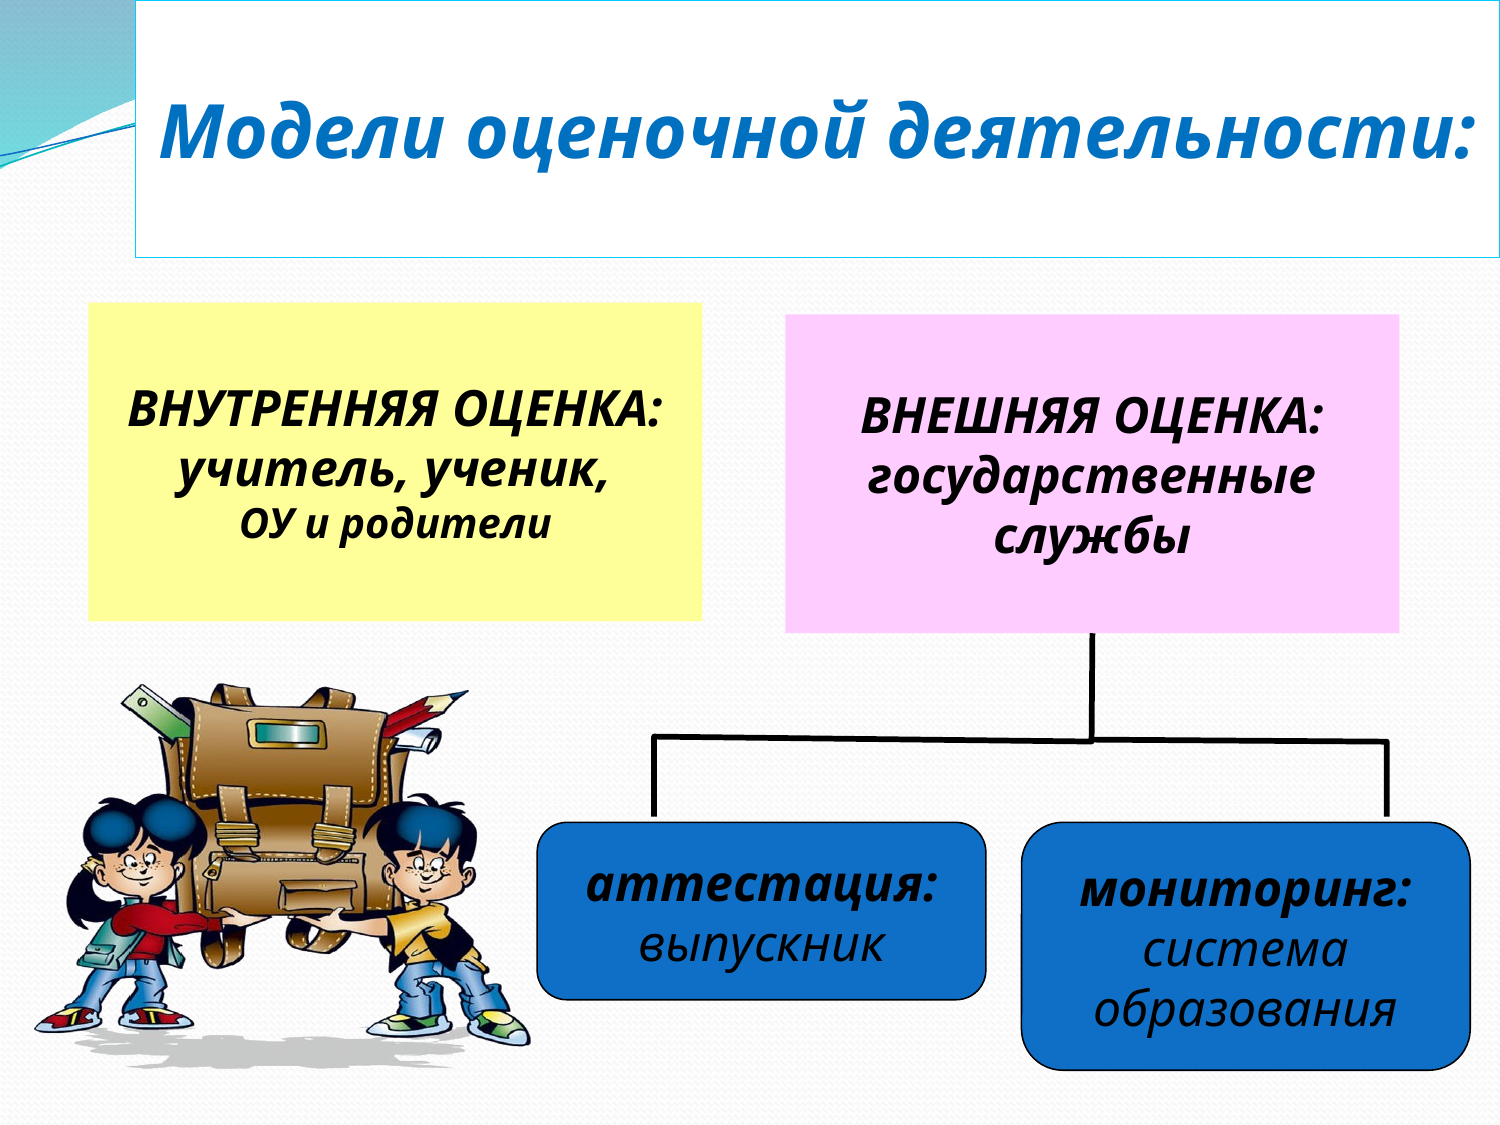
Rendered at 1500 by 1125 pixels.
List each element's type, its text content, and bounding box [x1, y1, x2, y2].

text_box Модели оценочной деятельности: [135, 0, 1500, 258]
text_box [1092, 739, 1387, 817]
text_box аттестация: выпускник [544, 822, 986, 1000]
text_box ВНЕШНЯЯ ОЦЕНКА: государственные службы [785, 314, 1400, 634]
text_box мониторинг: система образования [1021, 822, 1471, 1071]
text_box ВНУТРЕННЯЯ ОЦЕНКА: учитель, ученик, ОУ и родители [88, 302, 703, 622]
text_box [654, 633, 1093, 817]
picture [29, 668, 538, 1074]
